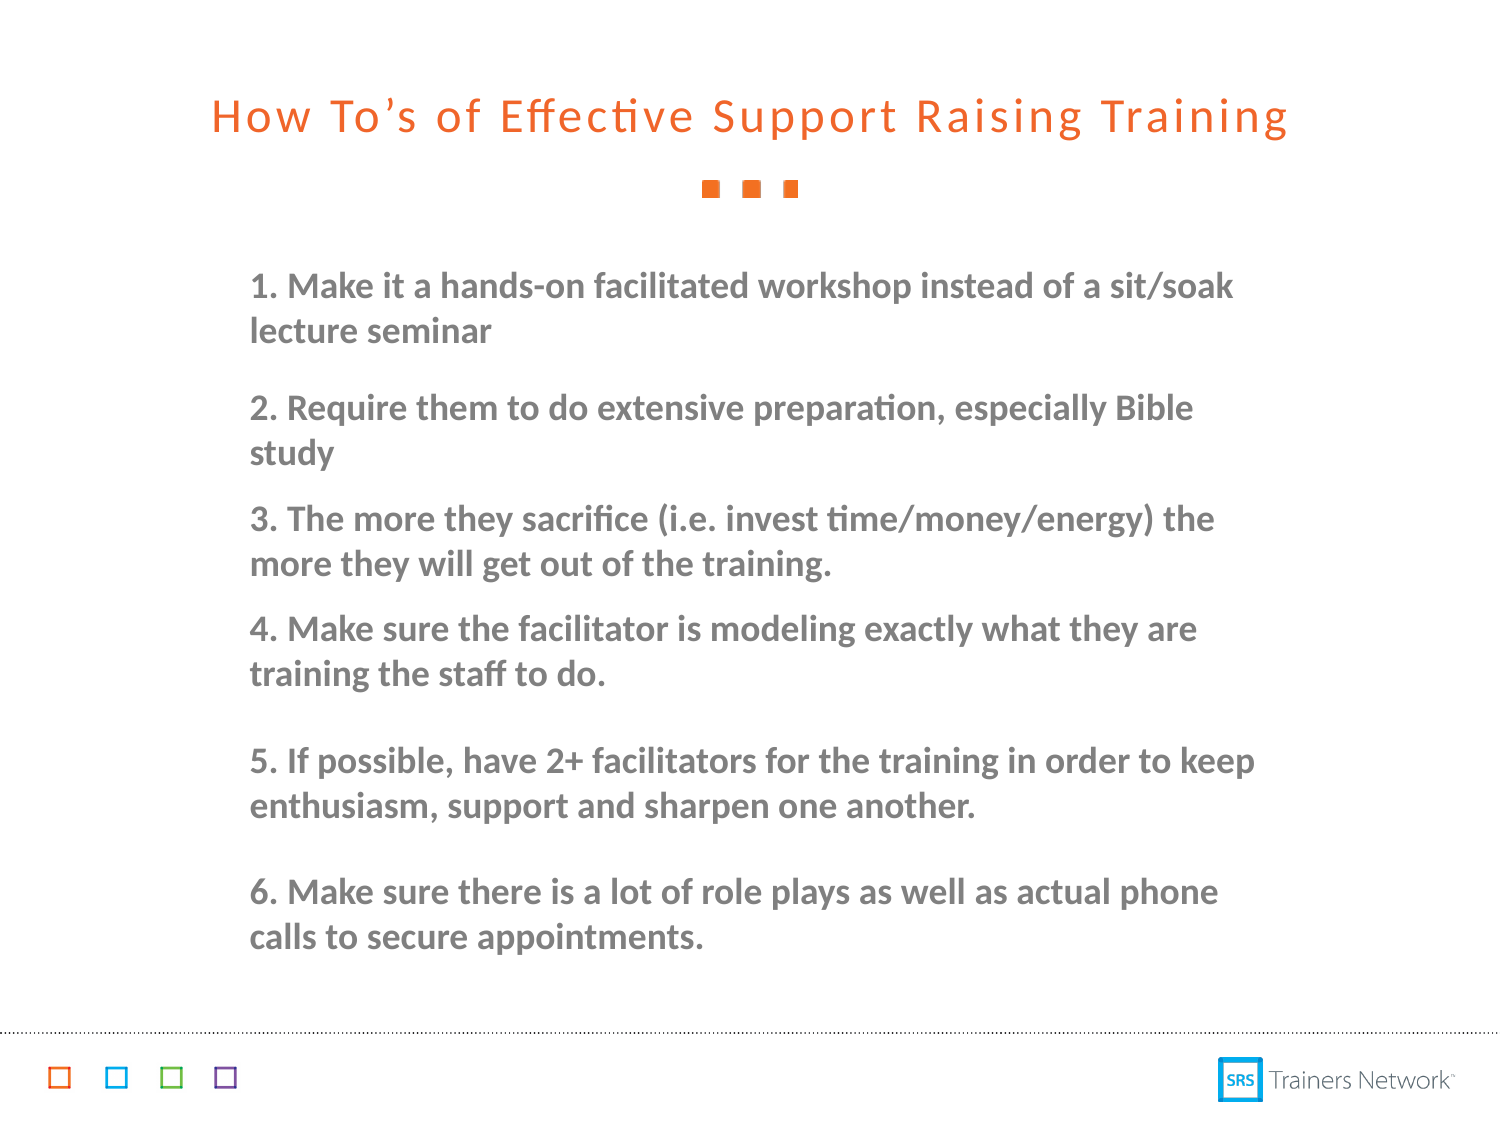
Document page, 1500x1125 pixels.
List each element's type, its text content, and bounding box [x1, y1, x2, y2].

picture [210, 1062, 241, 1093]
title How To’s of Effective Support Raising Training [189, 68, 1311, 158]
text_box 4. Make sure the facilitator is modeling exactly what they are training the staff to do. [234, 596, 1289, 702]
text_box 1. Make it a hands-on facilitated workshop instead of a sit/soak lecture seminar [234, 253, 1289, 359]
text_box 2. Require them to do extensive preparation, especially Bible study [234, 375, 1289, 481]
text_box 6. Make sure there is a lot of role plays as well as actual phone calls to secure appointments. [234, 859, 1289, 965]
text_box 3. The more they sacrifice (i.e. invest time/money/energy) the more they will get out of the training. [234, 486, 1289, 592]
picture [101, 1062, 132, 1093]
text_box 5. If possible, have 2+ facilitators for the training in order to keep enthusiasm, support and sharpen one another. [234, 728, 1289, 834]
picture [0, 1028, 1500, 1038]
picture [44, 1062, 75, 1093]
picture [156, 1062, 187, 1093]
